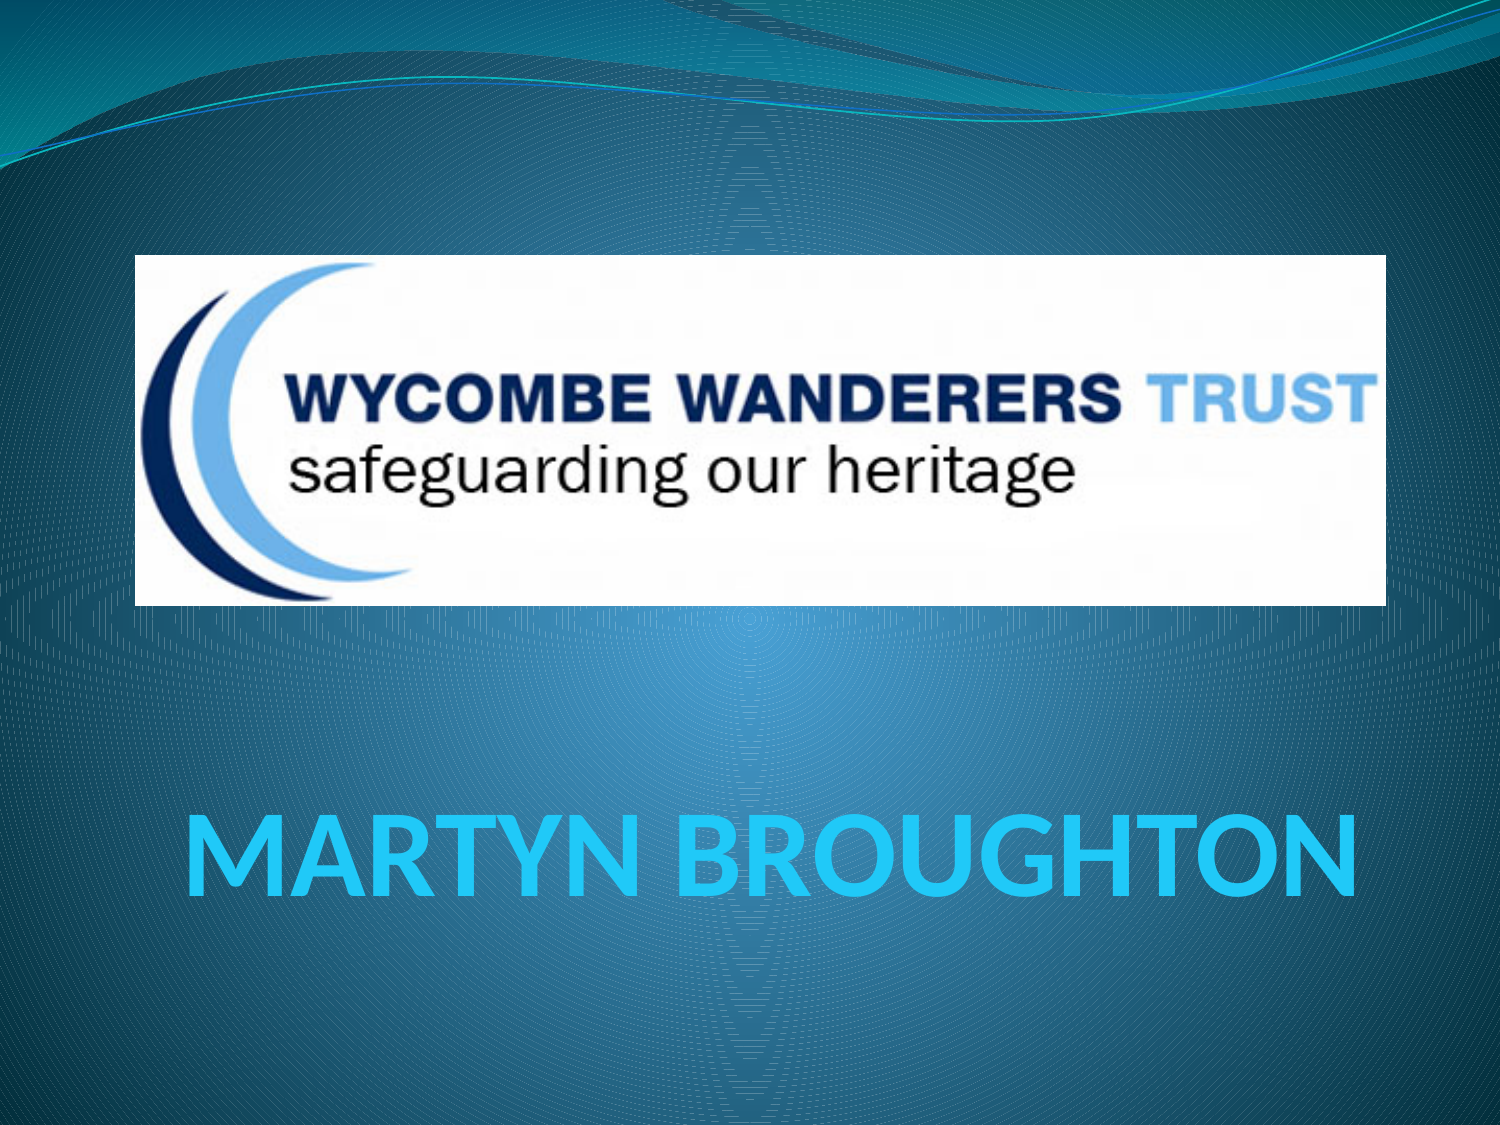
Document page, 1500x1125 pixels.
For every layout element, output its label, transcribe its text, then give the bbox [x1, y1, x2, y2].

title MARTYN BROUGHTON [111, 680, 1436, 922]
picture [135, 255, 1386, 606]
